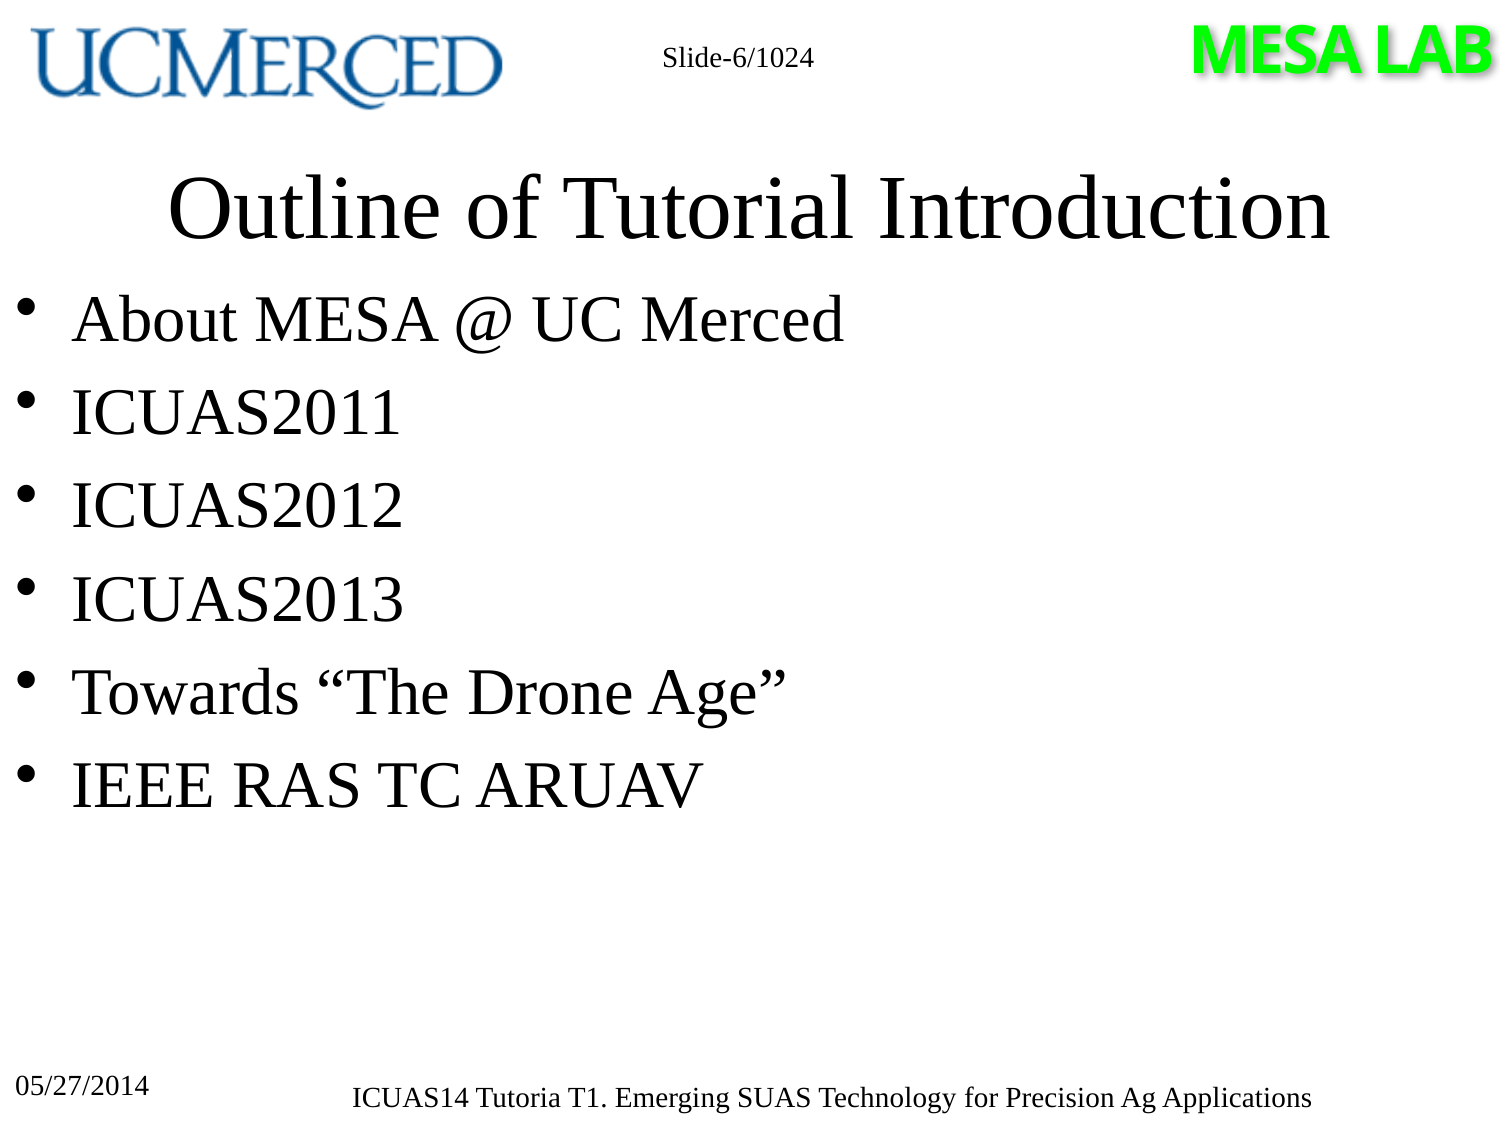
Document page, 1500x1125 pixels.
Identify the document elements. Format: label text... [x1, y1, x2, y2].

footer ICUAS14 Tutoria T1. Emerging SUAS Technology for Precision Ag Applications [312, 1070, 1353, 1125]
picture [20, 16, 514, 125]
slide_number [0, 1058, 313, 1125]
slide_number Slide-6/1024 [548, 30, 928, 103]
list About MESA @ UC Merced ICUAS2011 ICUAS2012 ICUAS2013 Towards “The Drone Age” IEEE RAS TC ARUAV [0, 267, 1471, 1024]
title Outline of Tutorial Introduction [0, 125, 1500, 279]
